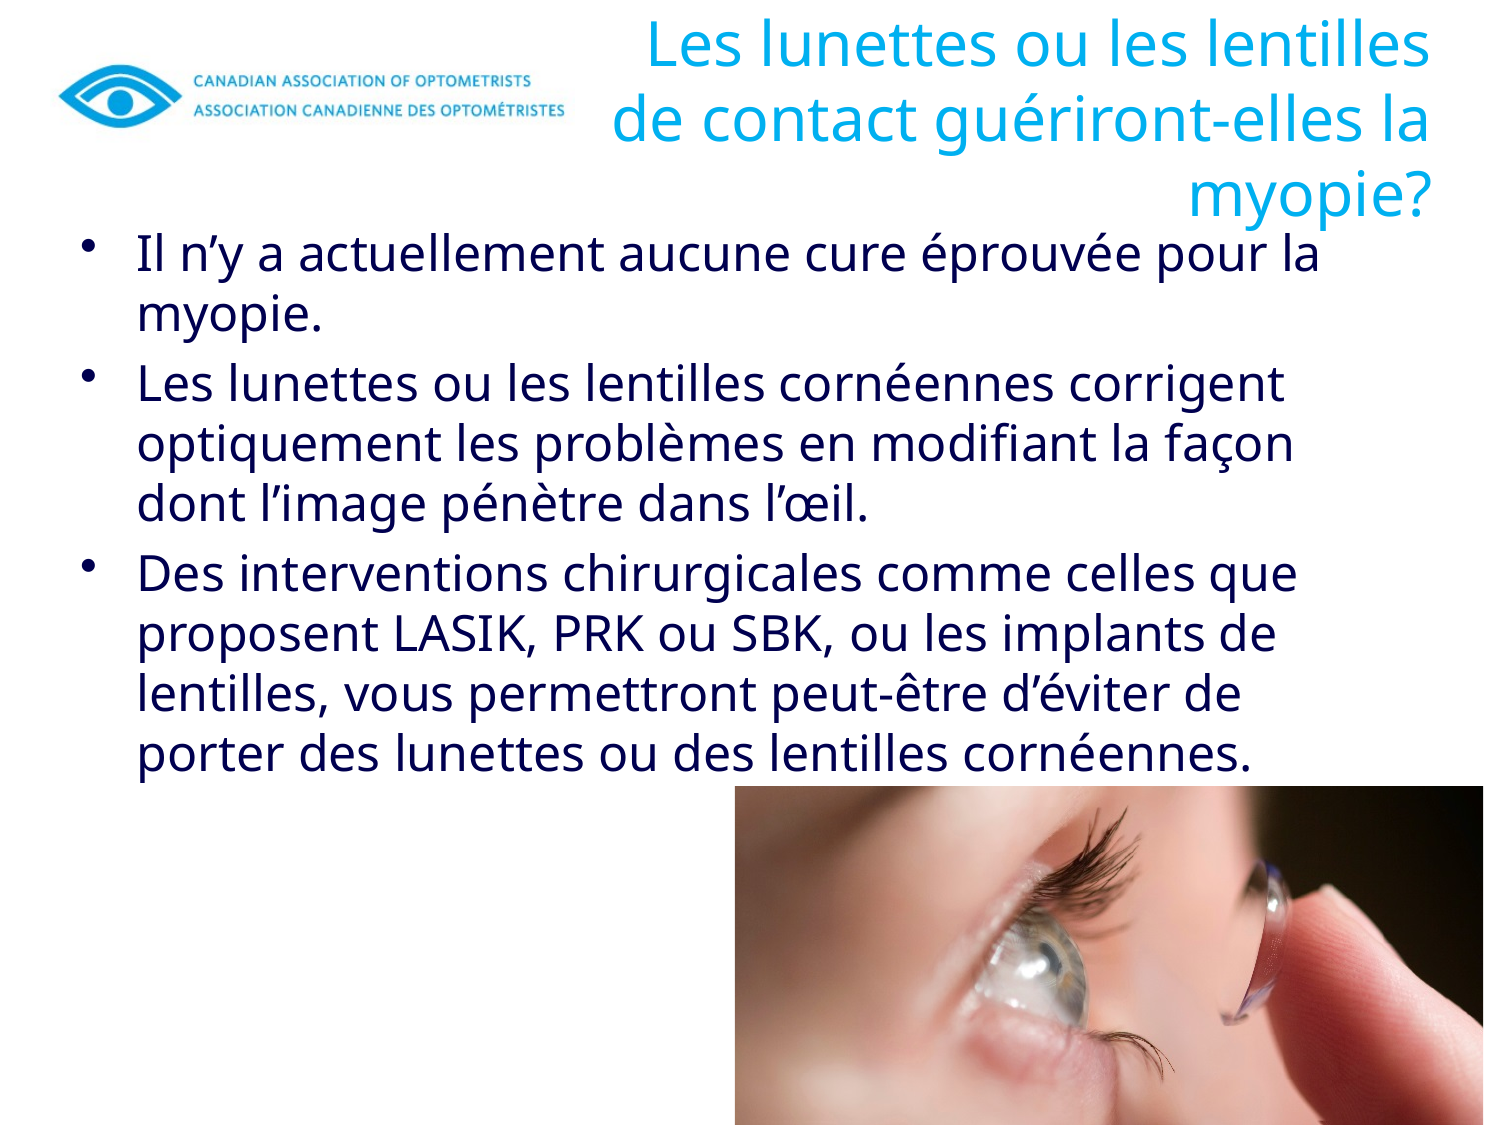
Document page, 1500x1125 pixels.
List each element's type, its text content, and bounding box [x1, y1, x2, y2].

list Il n’y a actuellement aucune cure éprouvée pour la myopie. Les lunettes ou les lentilles cornéennes corrigent optiquement les problèmes en modifiant la façon dont l’image pénètre dans l’œil. Des interventions chirurgicales comme celles que proposent LASIK, PRK ou SBK, ou les implants de lentilles, vous permettront peut-être d’éviter de porter des lunettes ou des lentilles cornéennes. [65, 213, 1413, 814]
title Les lunettes ou les lentilles de contact guériront-elles la myopie? [575, 4, 1448, 229]
picture [734, 786, 1484, 1125]
picture [50, 50, 575, 143]
